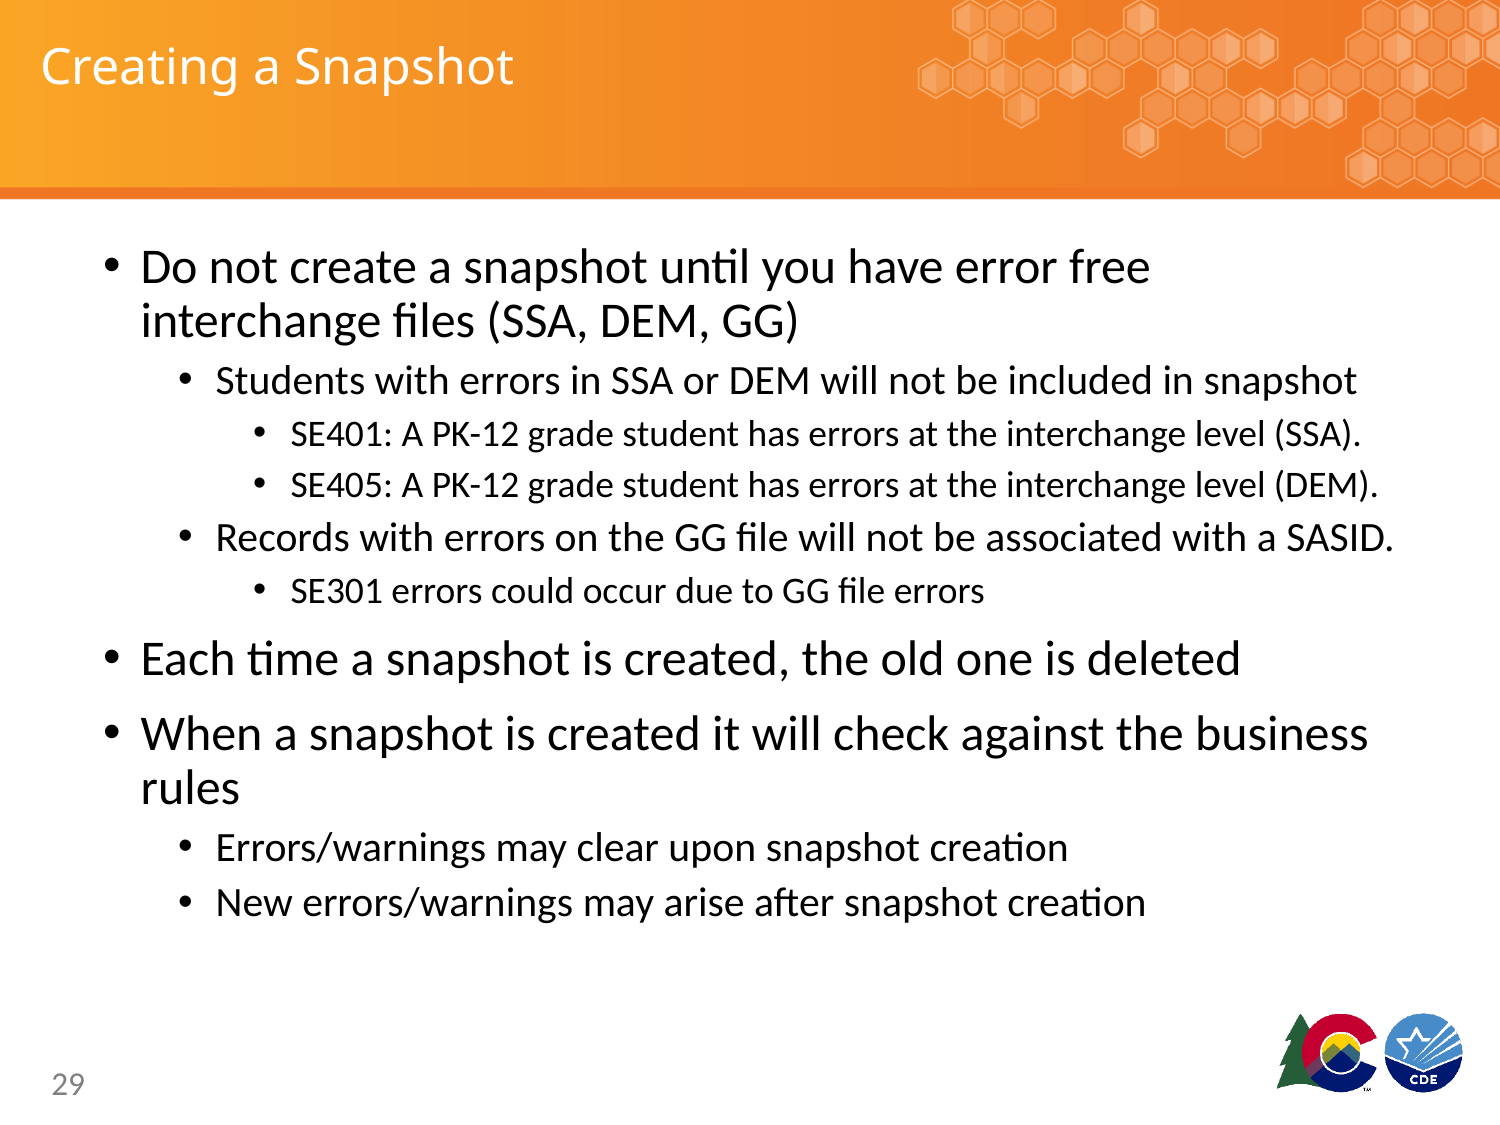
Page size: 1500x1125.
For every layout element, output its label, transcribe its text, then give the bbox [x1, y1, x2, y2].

picture [0, 0, 1500, 200]
title Creating a Snapshot [40, 41, 1038, 166]
list Do not create a snapshot until you have error free interchange files (SSA, DEM, GG) Students with errors in SSA or DEM will not be included in snapshot SE401: A PK-12 grade student has errors at the interchange level (SSA). SE405: A PK-12 grade student has errors at the interchange level (DEM). Records with errors on the GG file will not be associated with a SASID. SE301 errors could occur due to GG file errors Each time a snapshot is created, the old one is deleted When a snapshot is created it will check against the business rules Errors/warnings may clear upon snapshot creation New errors/warnings may arise after snapshot creation [103, 239, 1397, 1002]
picture [1275, 1012, 1463, 1093]
slide_number 29 [36, 1054, 375, 1115]
